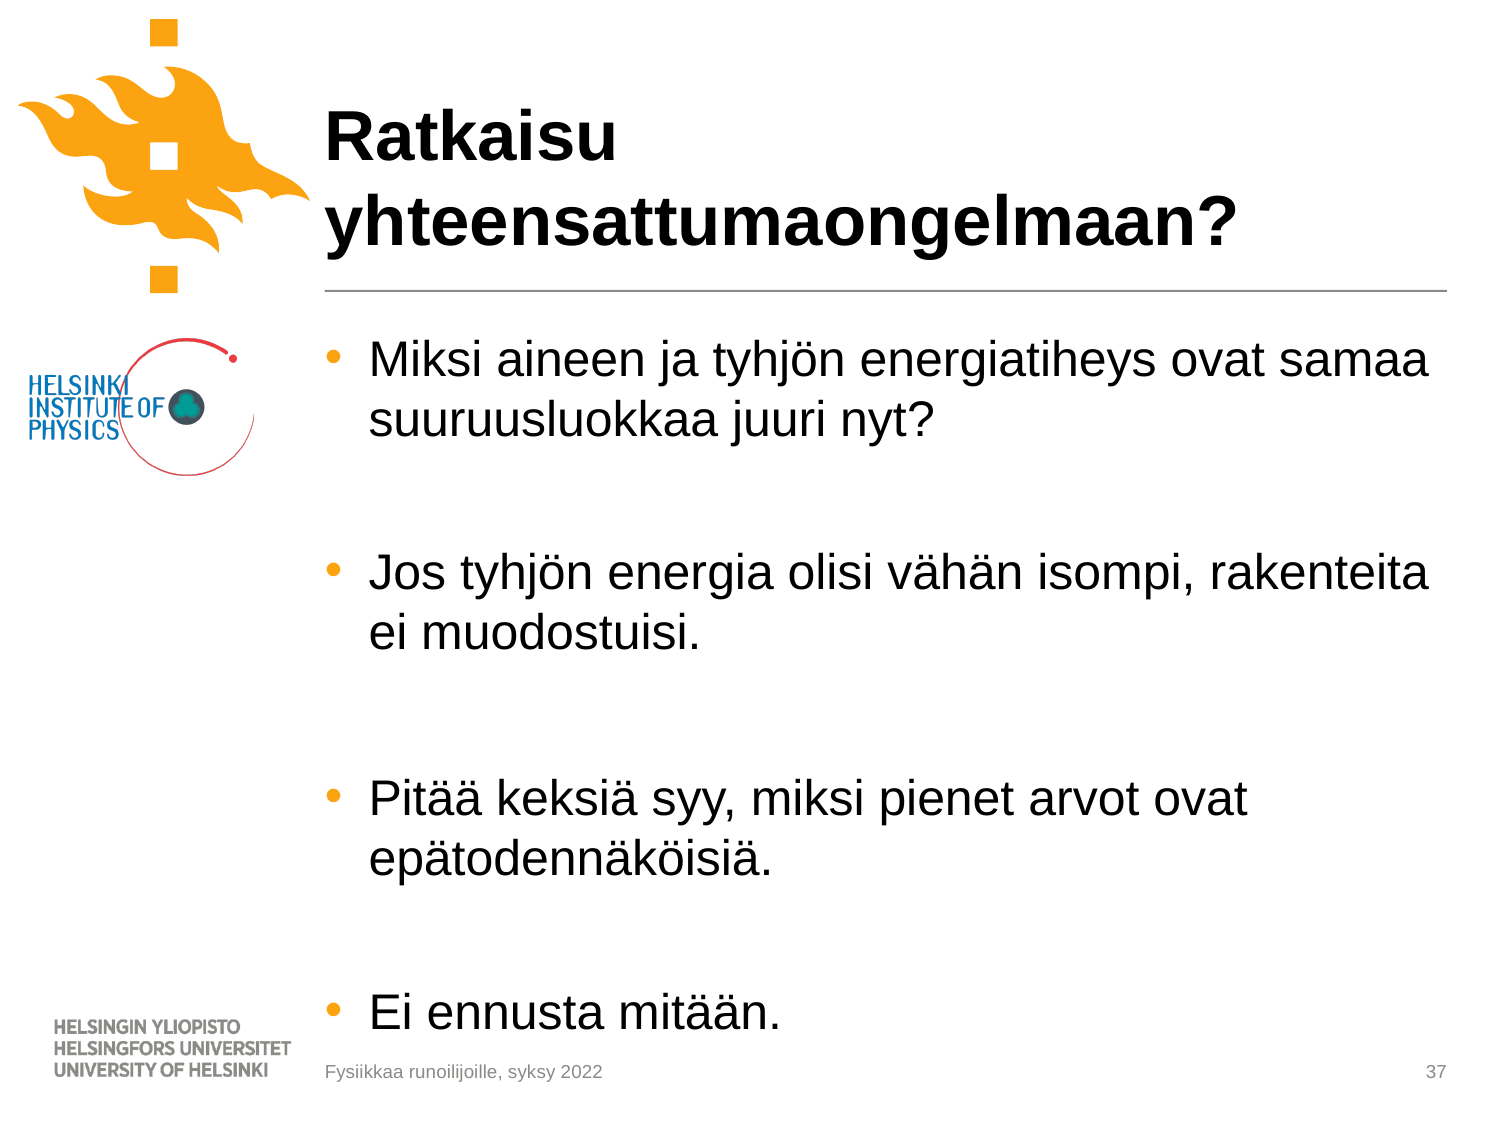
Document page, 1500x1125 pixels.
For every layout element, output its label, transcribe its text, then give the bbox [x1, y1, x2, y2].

footer Fysiikkaa runoilijoille, syksy 2022 [324, 1011, 1069, 1083]
list Miksi aineen ja tyhjön energiatiheys ovat samaa suuruusluokkaa juuri nyt? Jos tyhjön energia olisi vähän isompi, rakenteita ei muodostuisi. Pitää keksiä syy, miksi pienet arvot ovat epätodennäköisiä. Ei ennusta mitään. [324, 326, 1447, 1059]
picture [53, 1017, 292, 1079]
title Ratkaisu yhteensattumaongelmaan? [324, 90, 1447, 279]
slide_number 37 [1376, 1011, 1447, 1083]
